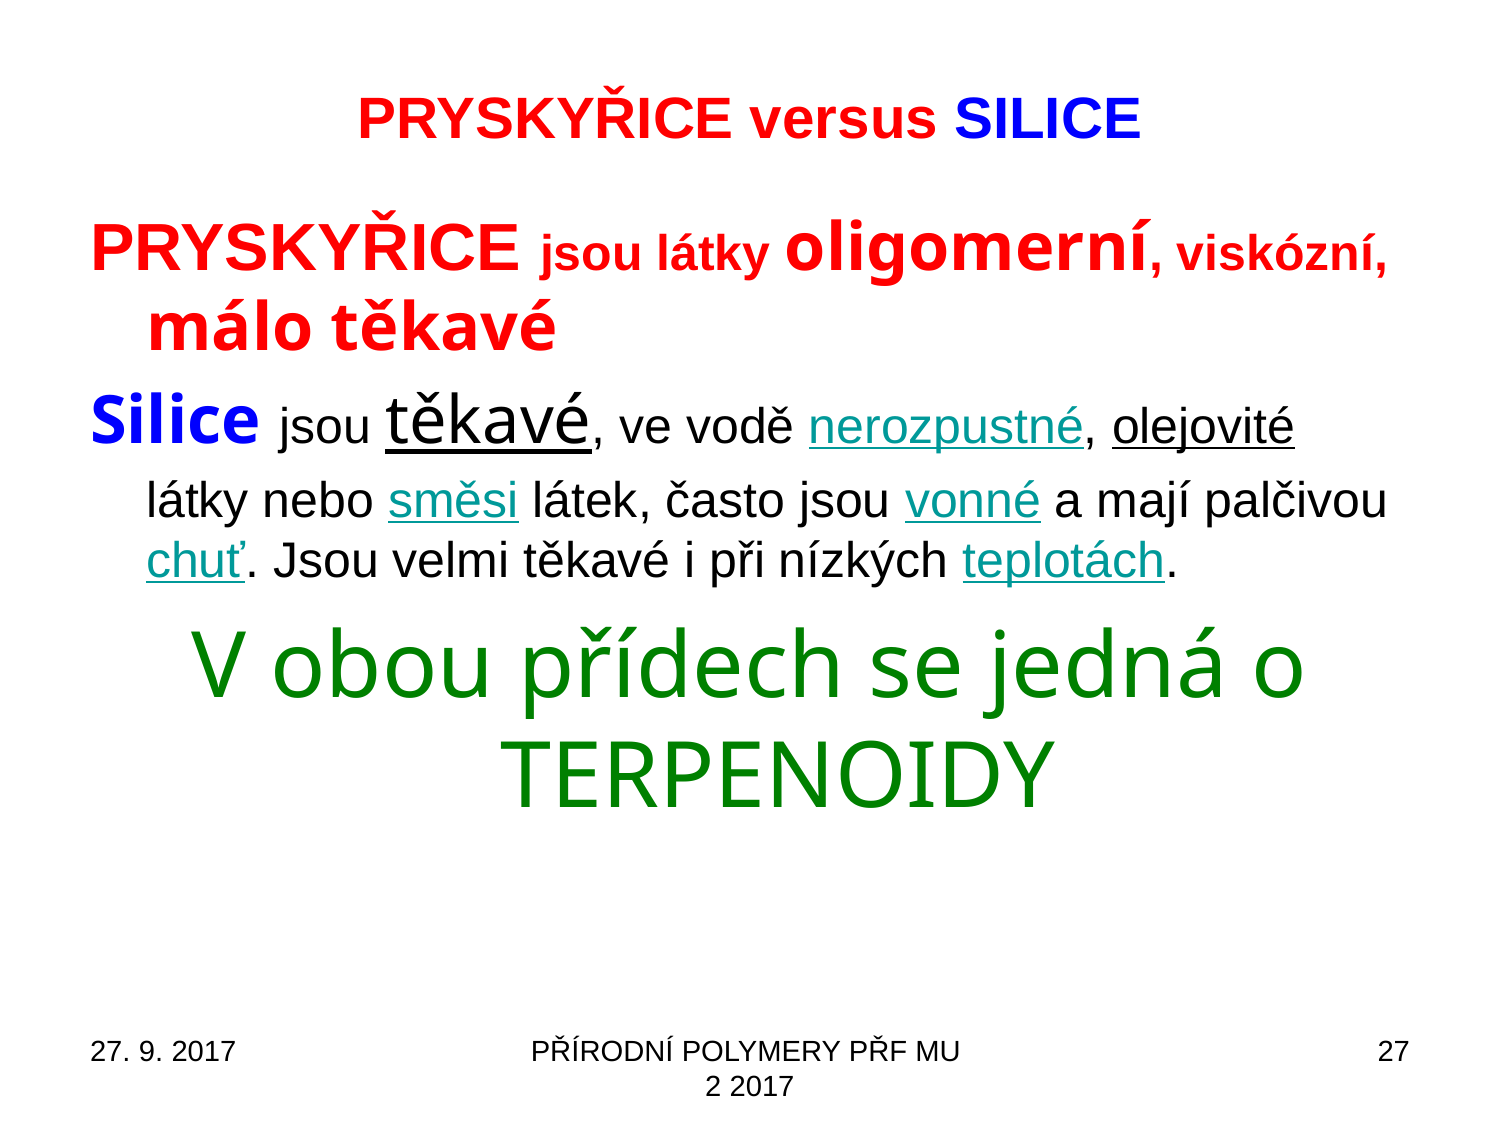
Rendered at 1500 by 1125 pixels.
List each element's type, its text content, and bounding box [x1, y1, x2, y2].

slide_number 27. 9. 2017 [74, 1024, 426, 1103]
title PRYSKYŘICE versus SILICE [74, 44, 1426, 185]
footer PŘÍRODNÍ POLYMERY PŘF MU 2 2017 [512, 1024, 988, 1103]
list PRYSKYŘICE jsou látky oligomerní, viskózní, málo těkavé Silice jsou těkavé, ve vodě nerozpustné, olejovité látky nebo směsi látek, často jsou vonné a mají palčivou chuť. Jsou velmi těkavé i při nízkých teplotách. V obou přídech se jedná o TERPENOIDY [74, 196, 1426, 988]
slide_number 27 [1074, 1024, 1426, 1103]
